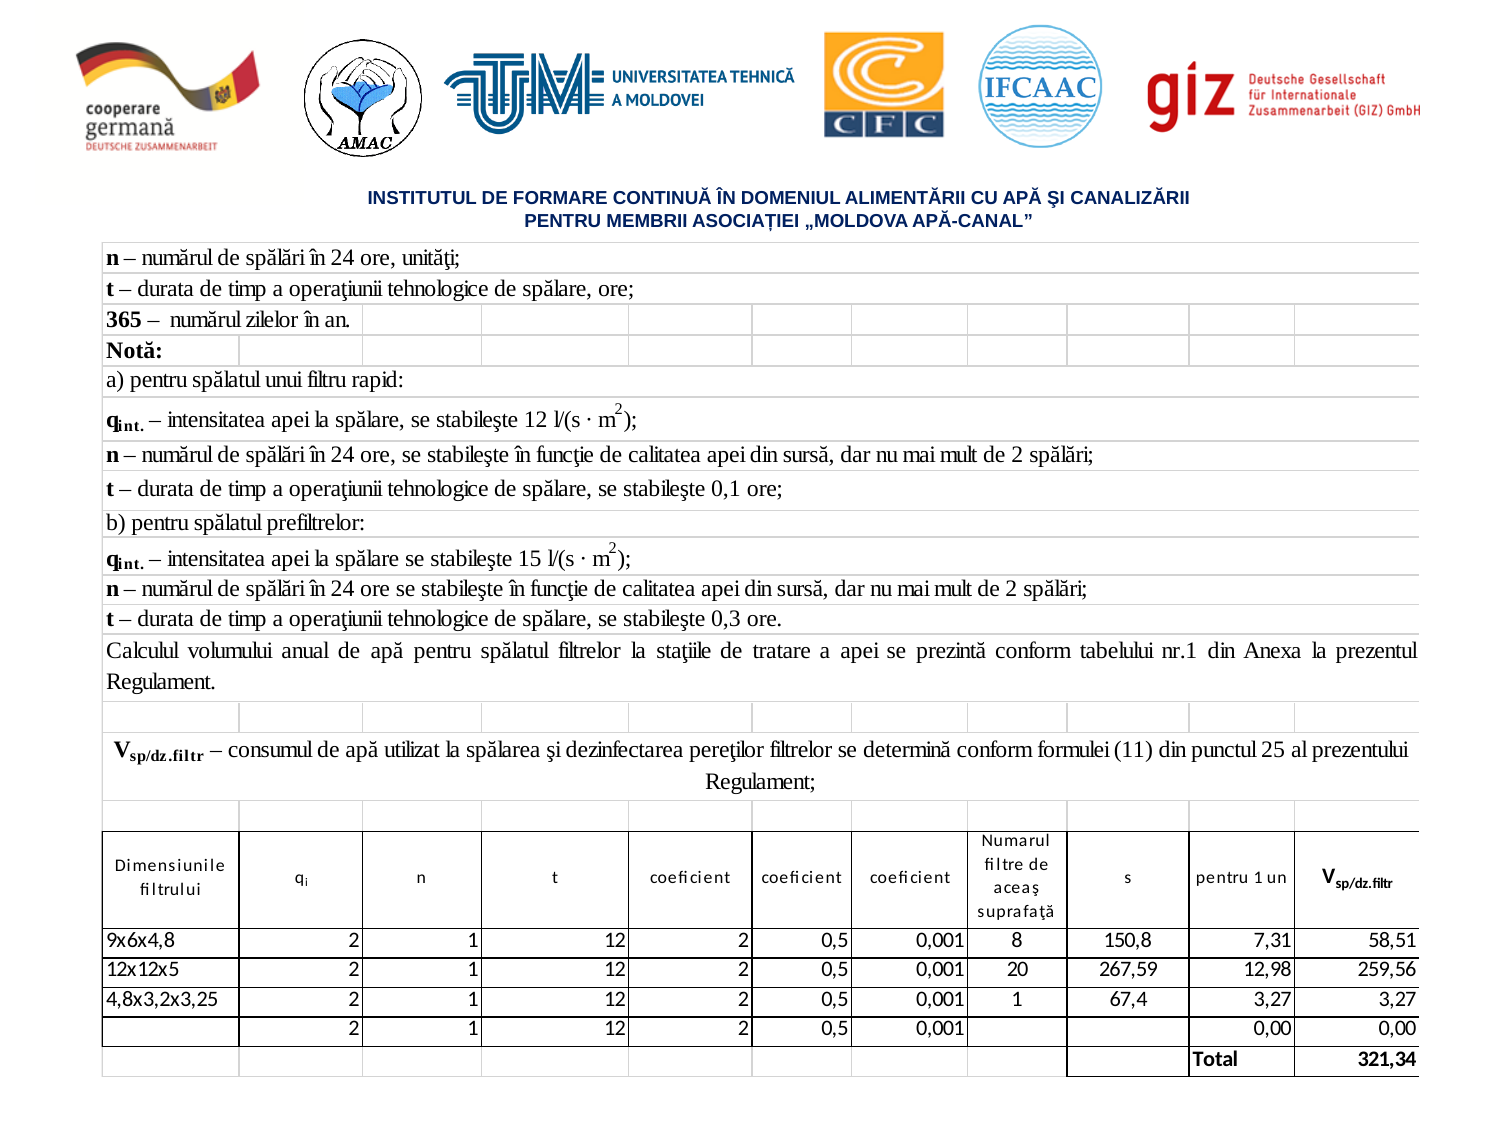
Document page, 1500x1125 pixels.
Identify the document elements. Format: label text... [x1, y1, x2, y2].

picture [434, 47, 800, 140]
picture [1136, 55, 1435, 147]
picture [822, 23, 948, 149]
picture [35, 0, 422, 205]
picture [970, 16, 1109, 154]
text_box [101, 241, 1421, 1079]
text_box INSTITUTUL DE FORMARE CONTINUĂ ÎN DOMENIUL ALIMENTĂRII CU APĂ ŞI CANALIZĂRII PENTRU MEMBRII ASOCIAȚIEI „MOLDOVA APĂ-CANAL” [190, 128, 1366, 239]
